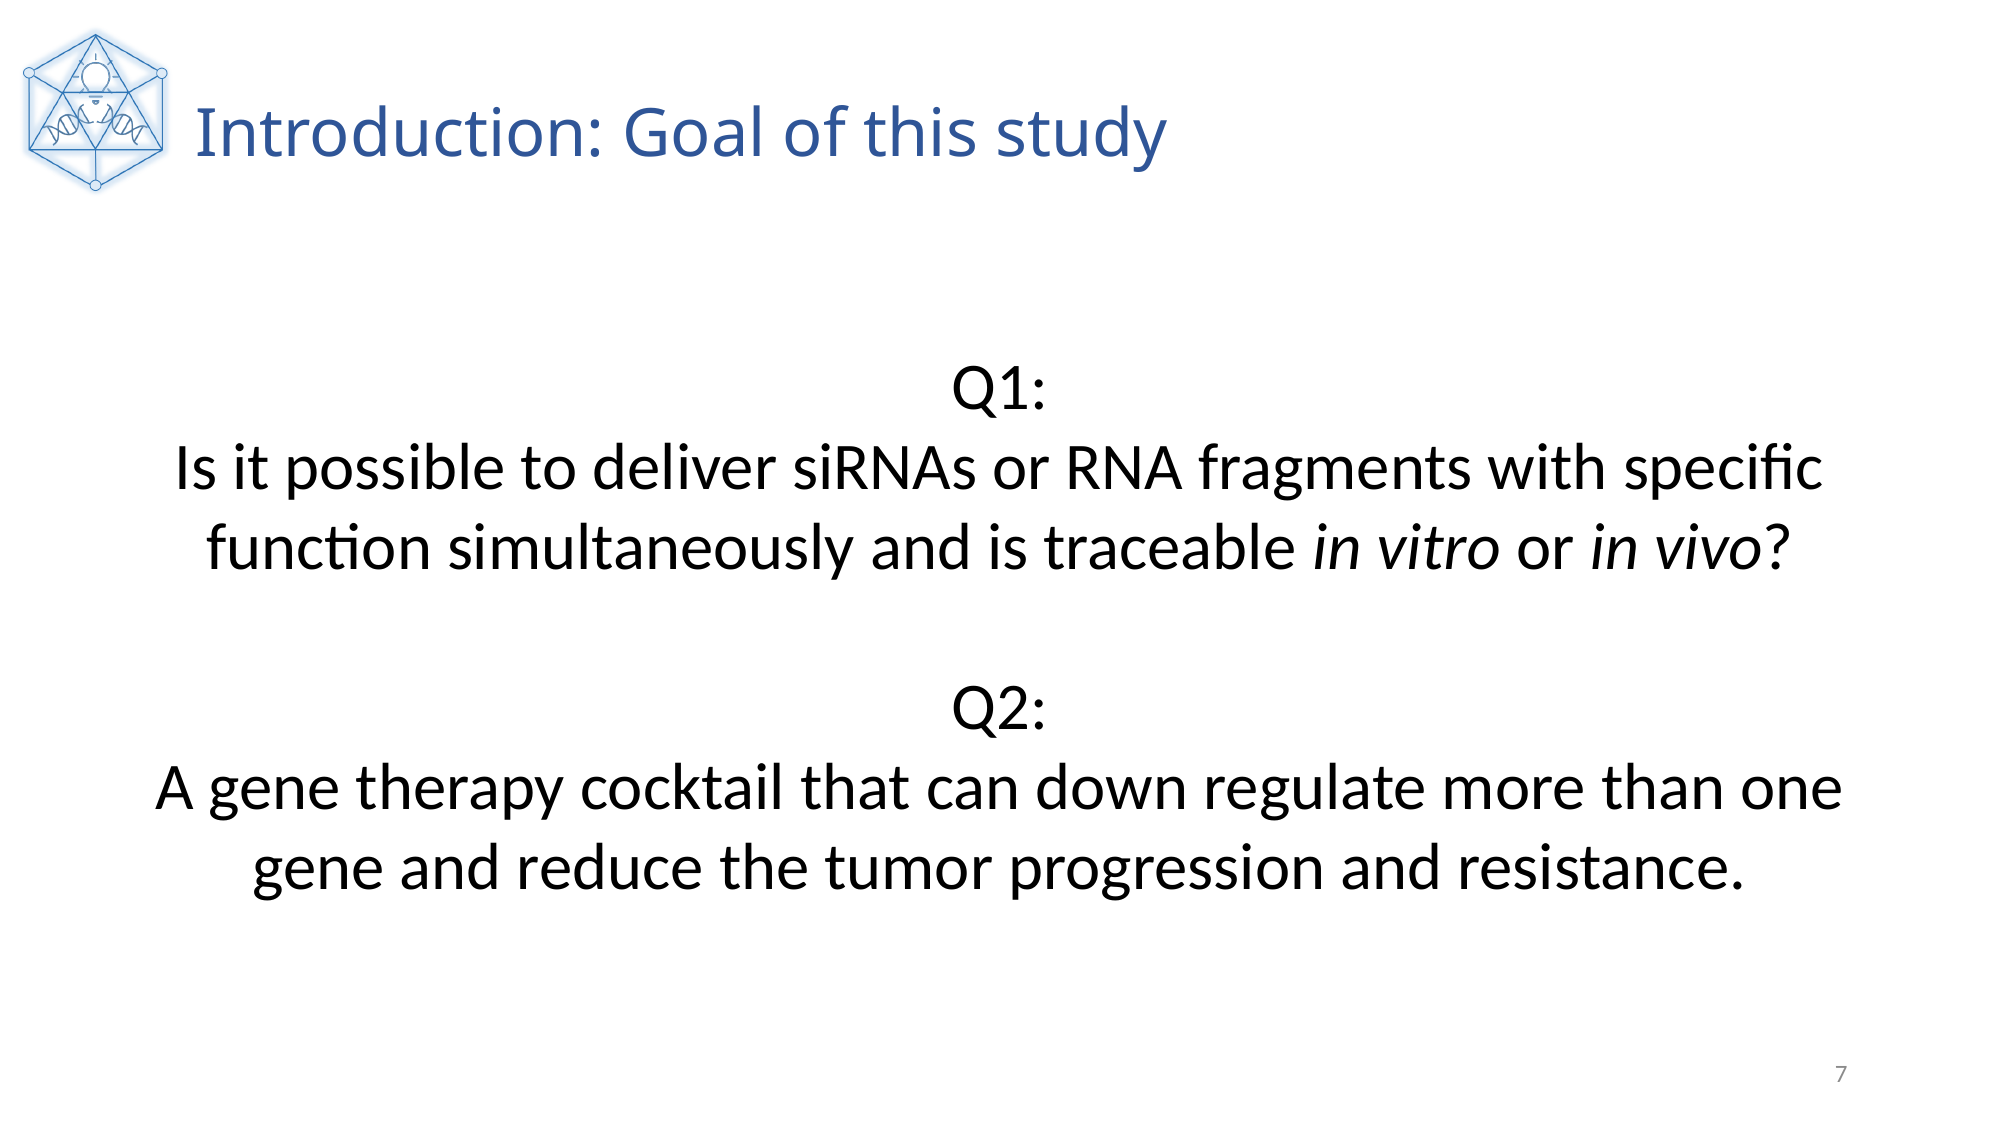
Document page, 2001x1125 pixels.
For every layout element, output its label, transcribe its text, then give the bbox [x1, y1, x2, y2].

text_box Introduction: Goal of this study [180, 41, 1595, 177]
text_box Q1: Is it possible to deliver siRNAs or RNA fragments with specific function simultaneously and is traceable in vitro or in vivo? Q2: A gene therapy cocktail that can down regulate more than one gene and reduce the tumor progression and resistance. [82, 335, 1918, 910]
picture [16, 22, 176, 200]
slide_number 7 [1412, 1042, 1863, 1103]
